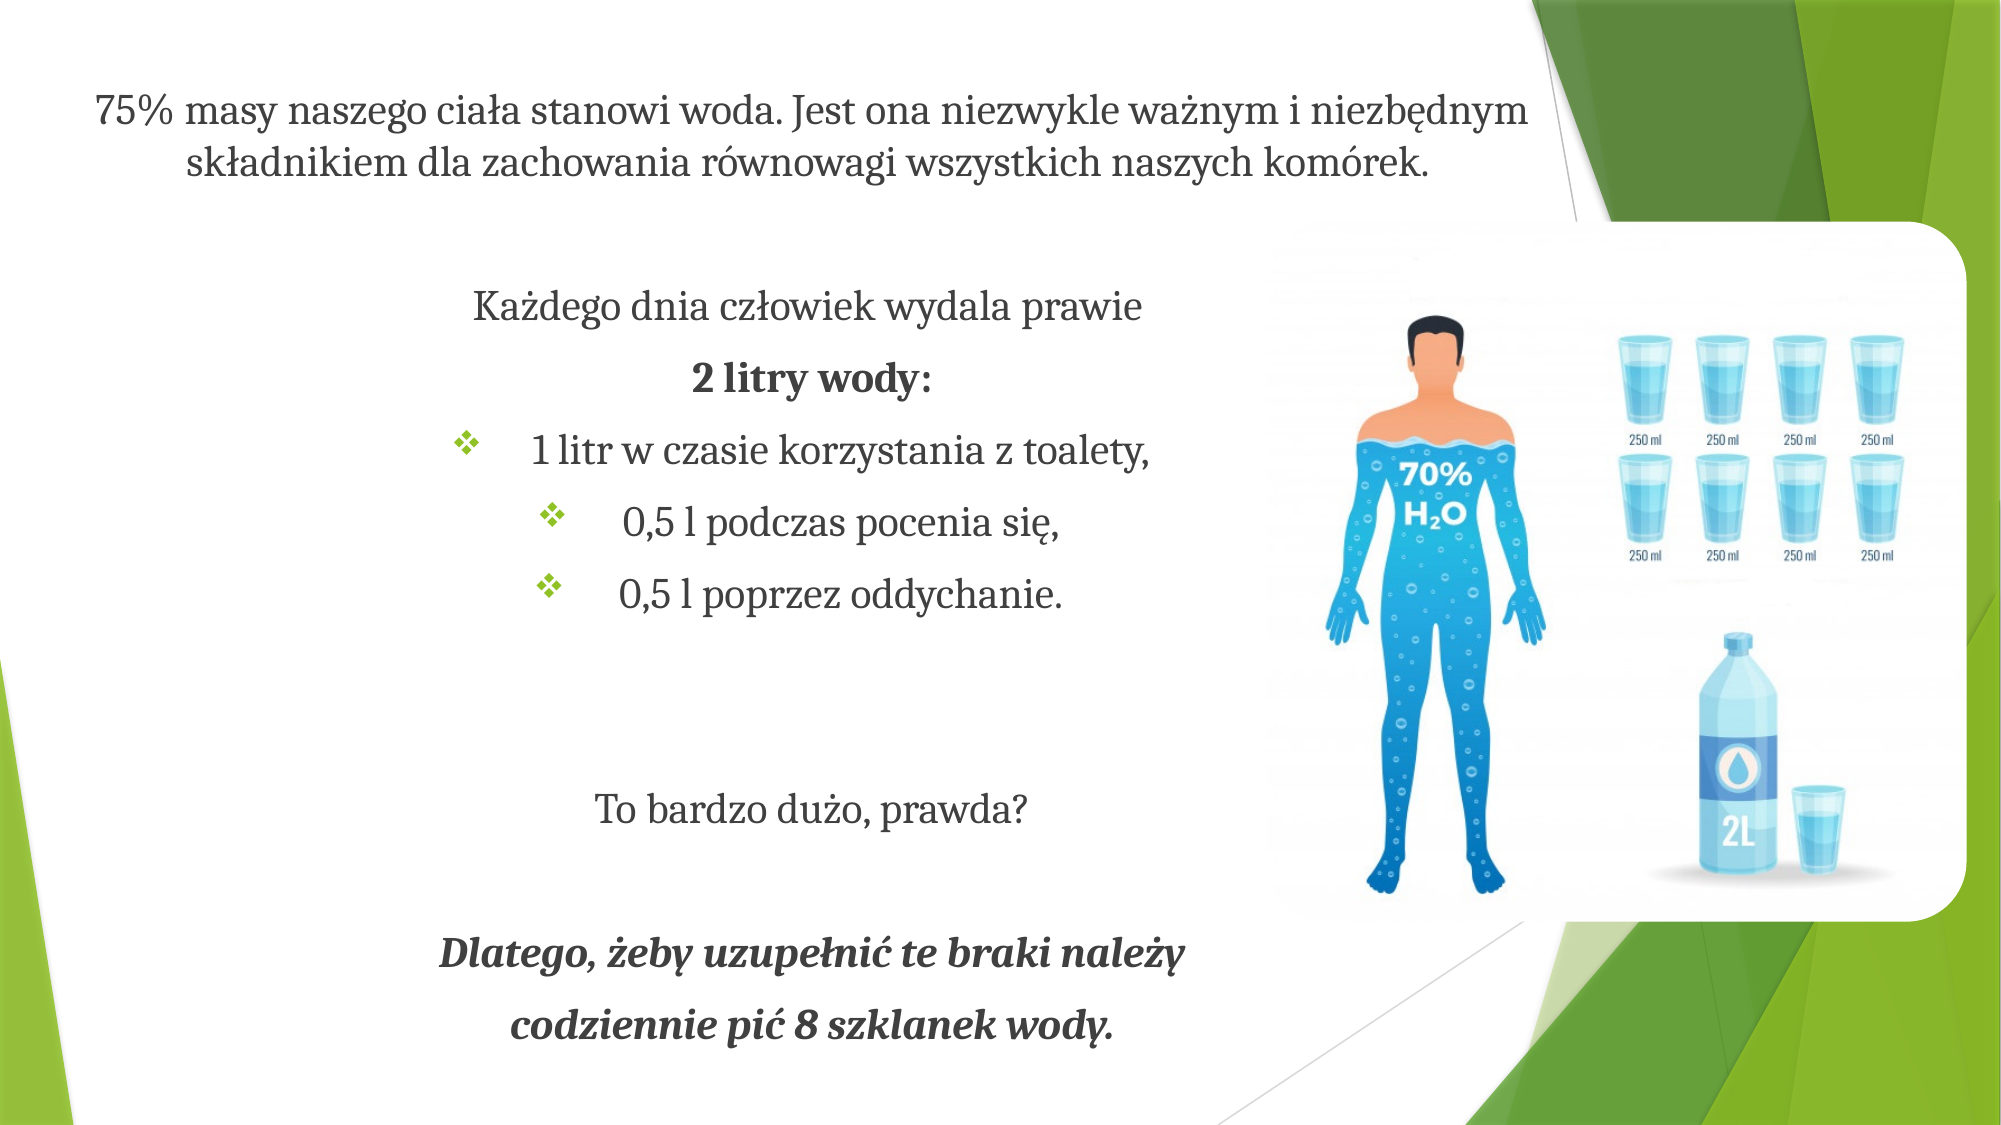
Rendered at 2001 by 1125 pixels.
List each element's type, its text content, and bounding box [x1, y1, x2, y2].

picture [1265, 221, 1968, 923]
list 75% masy naszego ciała stanowi woda. Jest ona niezwykle ważnym i niezbędnym składnikiem dla zachowania równowagi wszystkich naszych komórek. Każdego dnia człowiek wydala prawie 2 litry wody: 1 litr w czasie korzystania z toalety, 0,5 l podczas pocenia się, 0,5 l poprzez oddychanie. To bardzo dużo, prawda? Dlatego, żeby uzupełnić te braki należy codziennie pić 8 szklanek wody. [45, 73, 1580, 1065]
